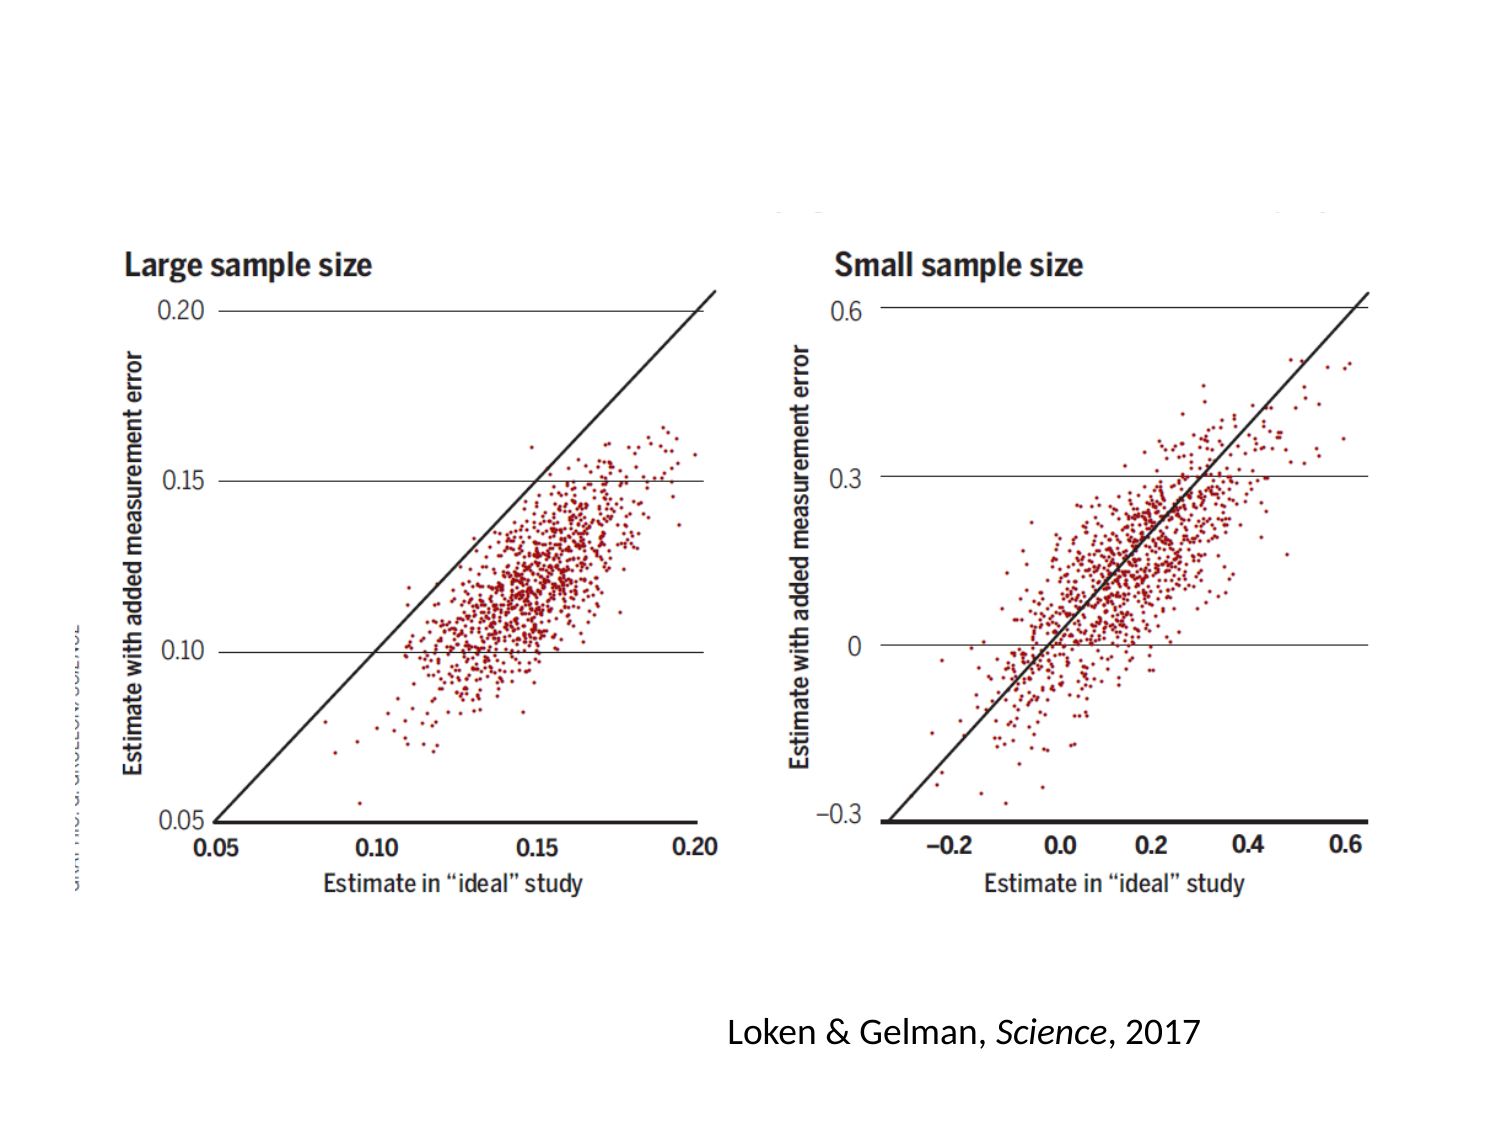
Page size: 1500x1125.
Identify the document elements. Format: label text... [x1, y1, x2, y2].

picture [74, 212, 1433, 938]
text_box Loken & Gelman, Science, 2017 [712, 999, 1300, 1060]
